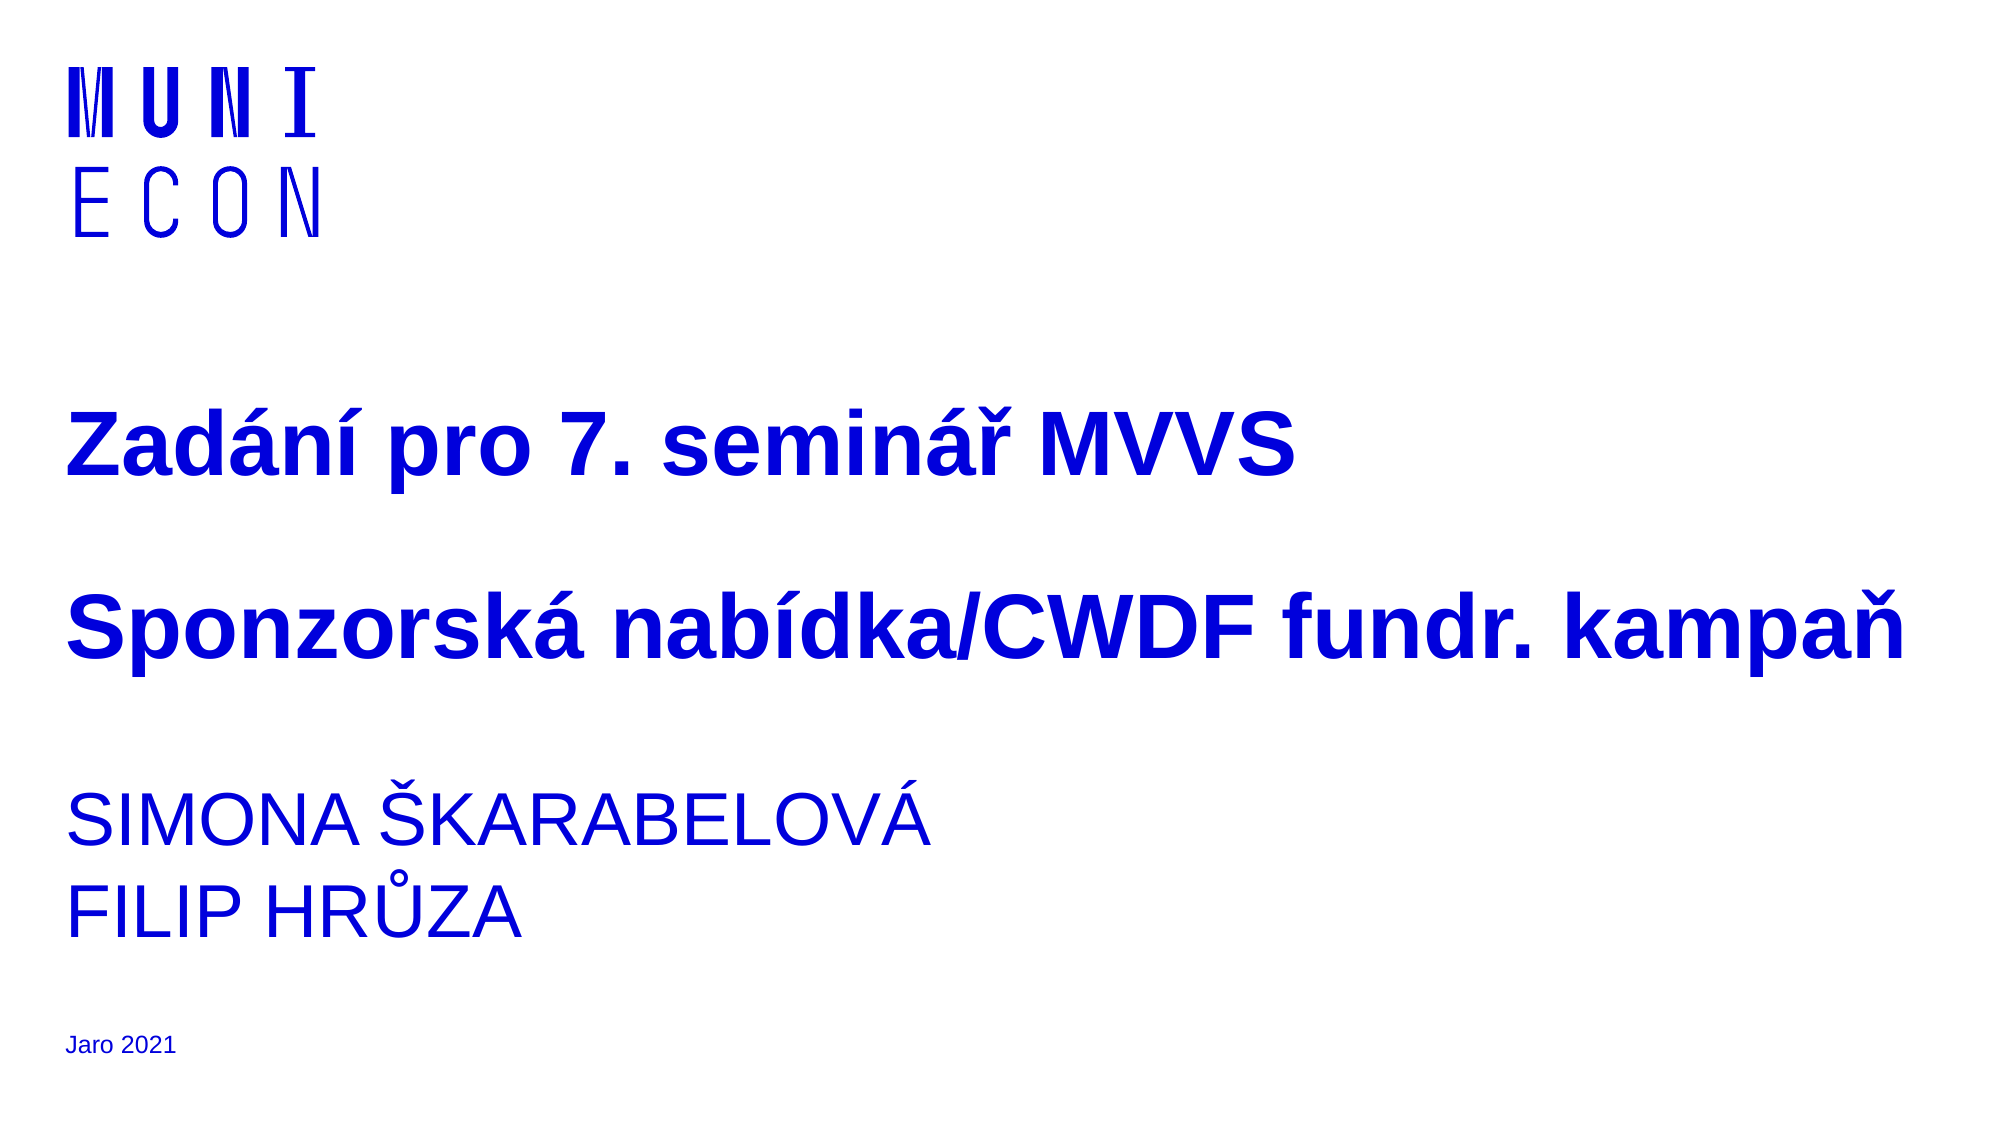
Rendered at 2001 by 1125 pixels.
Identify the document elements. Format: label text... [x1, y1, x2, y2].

footer Jaro 2021 [65, 1023, 1365, 1065]
title Zadání pro 7. seminář MVVS Sponzorská nabídka/CWDF fundr. kampaň SIMONA ŠKARABELOVÁ FILIP HRŮZA SIMONA ŠKARABELOVÁ FILIP HRŮZA [65, 310, 1930, 668]
